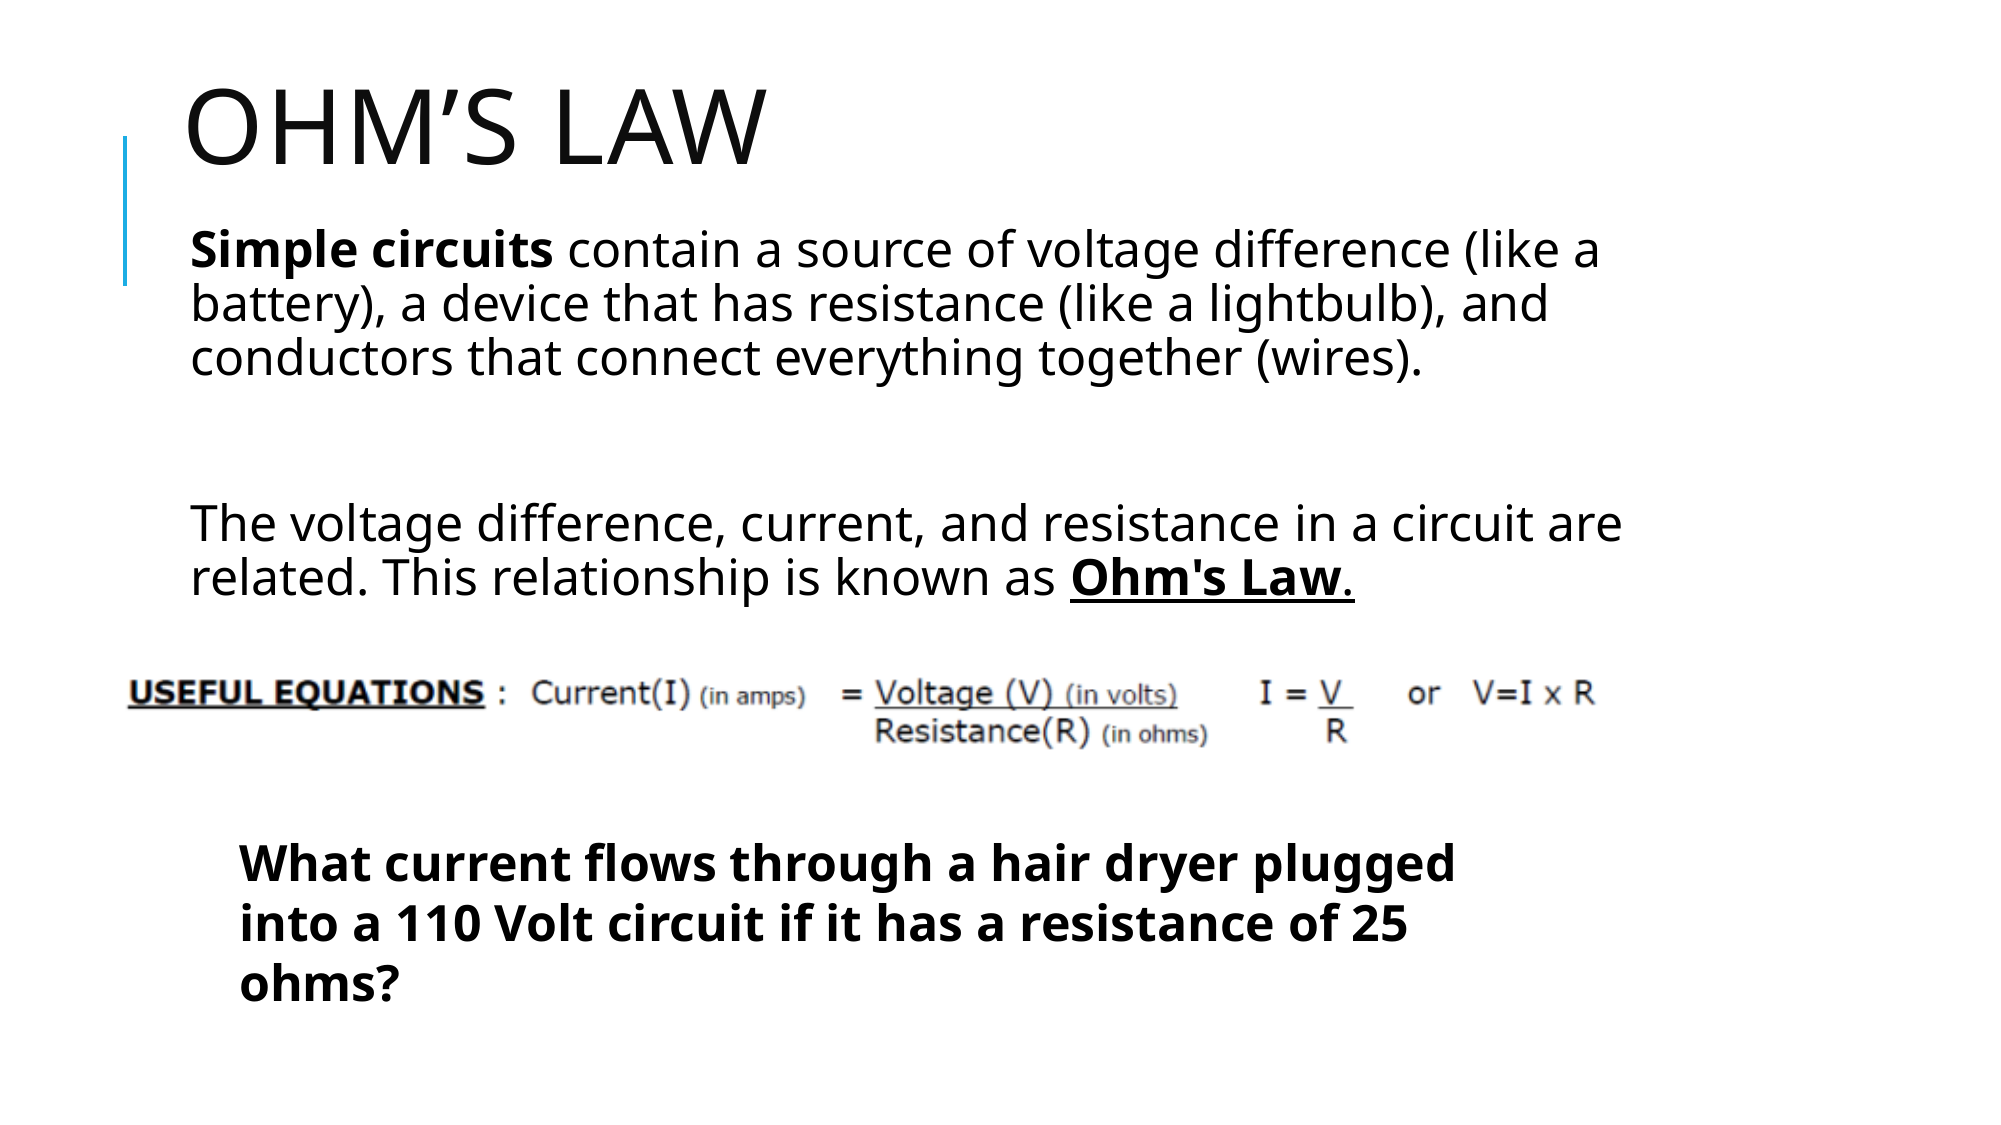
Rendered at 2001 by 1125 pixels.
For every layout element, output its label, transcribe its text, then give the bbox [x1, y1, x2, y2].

picture [70, 650, 1676, 776]
list Simple circuits contain a source of voltage difference (like a battery), a device that has resistance (like a lightbulb), and conductors that connect everything together (wires). The voltage difference, current, and resistance in a circuit are related. This relationship is known as Ohm's Law. [168, 216, 1763, 1035]
text_box What current flows through a hair dryer plugged into a 110 Volt circuit if it has a resistance of 25 ohms? [224, 823, 1522, 1019]
title Ohm’s Law [168, 11, 1763, 216]
